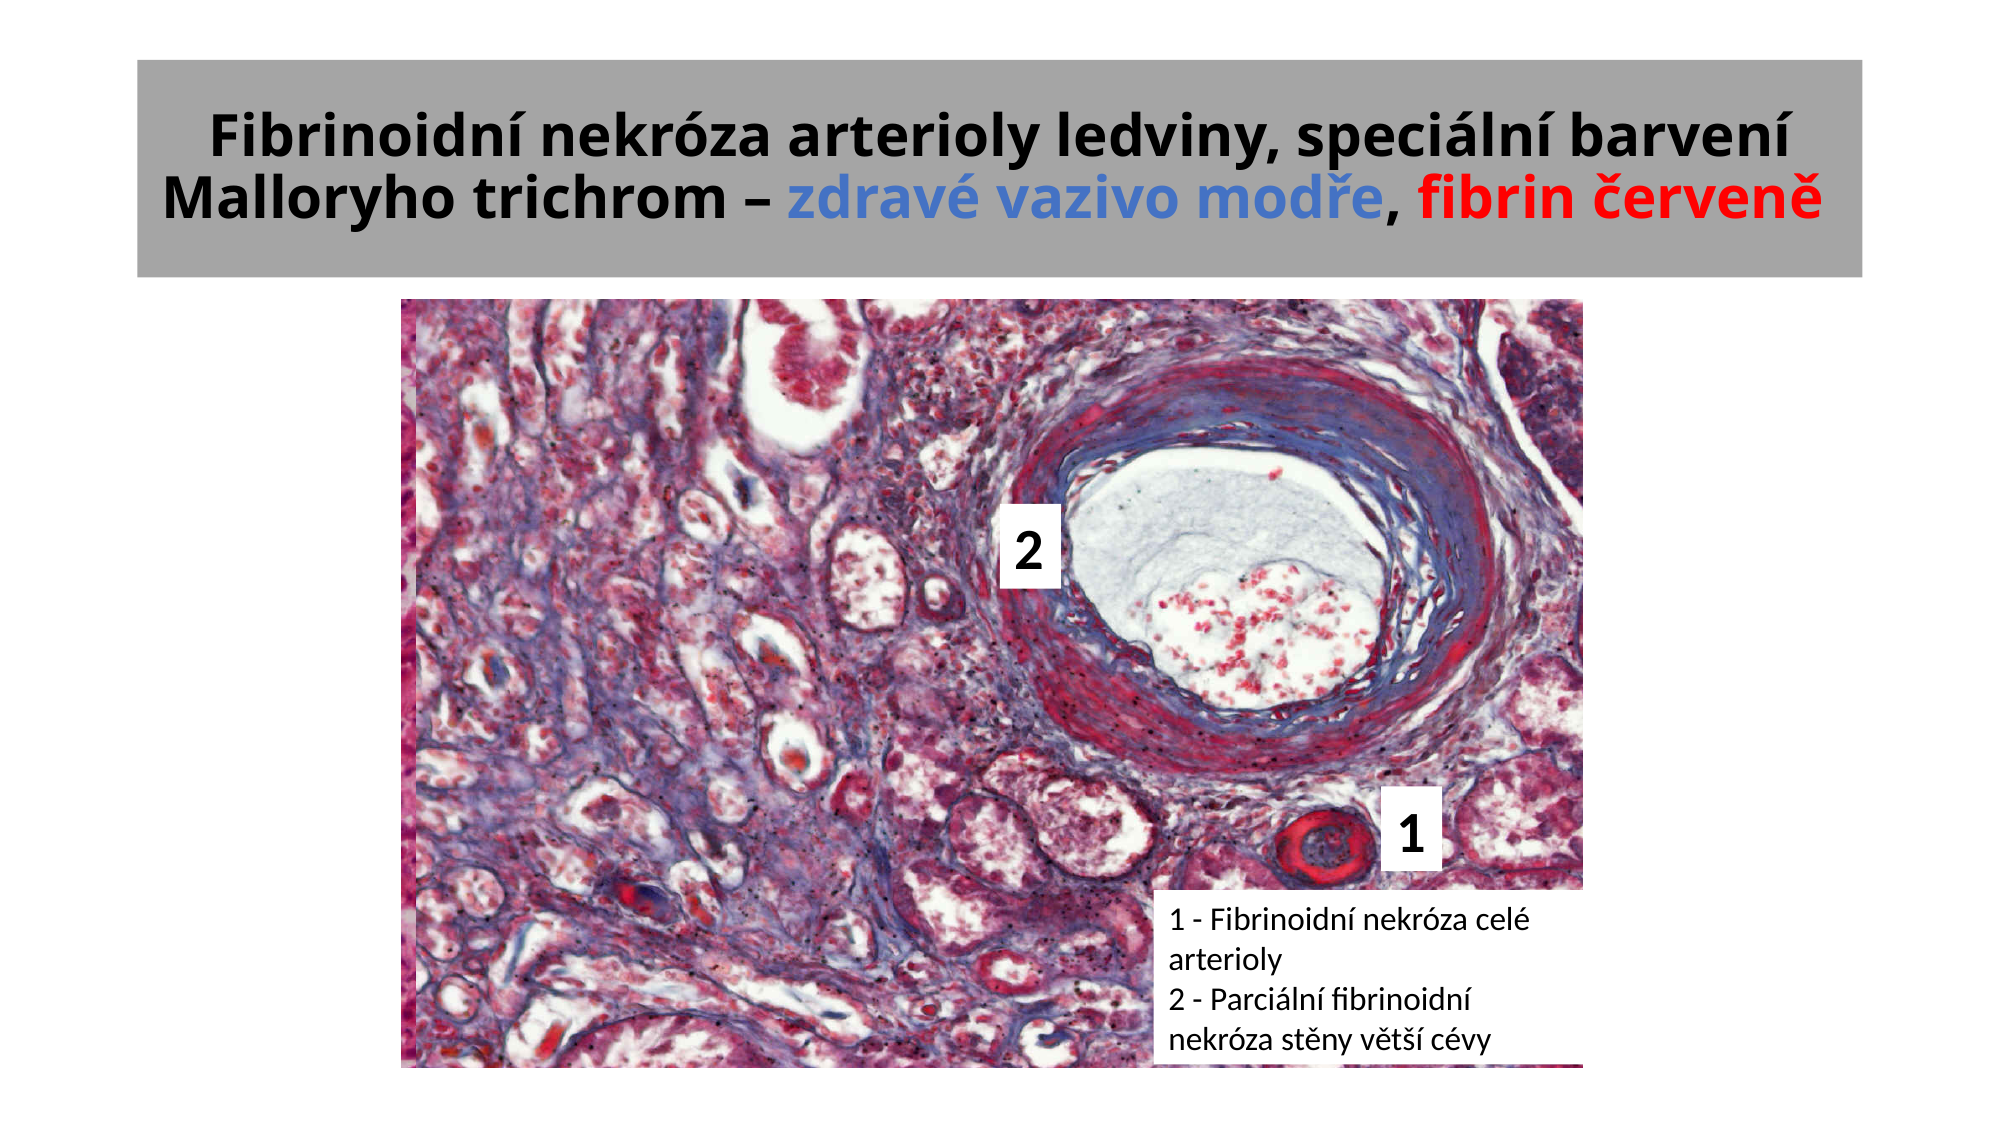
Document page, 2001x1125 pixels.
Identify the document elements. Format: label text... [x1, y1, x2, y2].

picture [401, 299, 1583, 1068]
title Fibrinoidní nekróza arterioly ledviny, speciální barvení Malloryho trichrom – zdravé vazivo modře, fibrin červeně [137, 59, 1863, 278]
